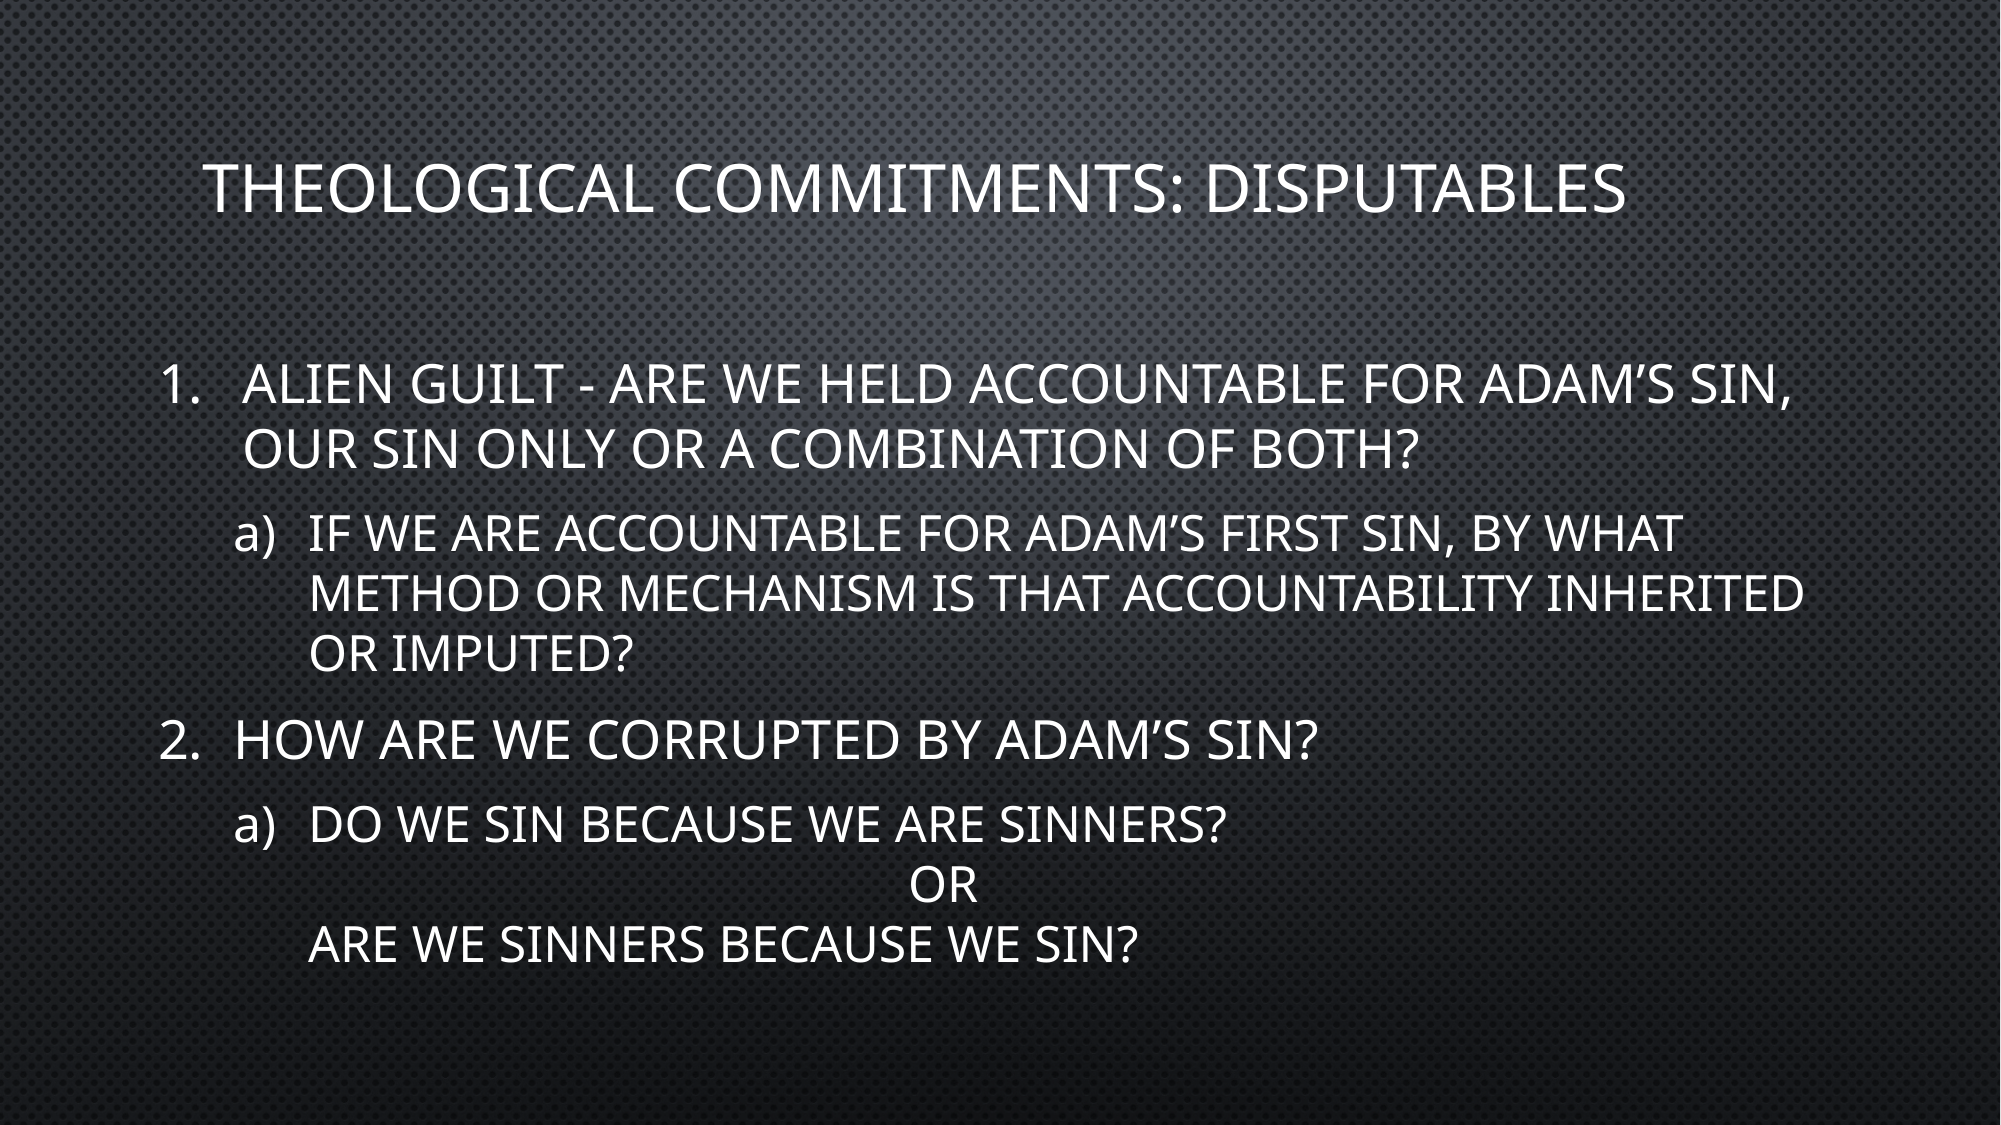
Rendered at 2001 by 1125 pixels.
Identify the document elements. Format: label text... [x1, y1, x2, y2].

title Theological Commitments: Disputables [187, 29, 1813, 287]
list Alien Guilt - are we held accountable for Adam’s sin, our sin only or a combination of both? If we are accountable for Adam’s first sin, by what method or mechanism is that accountability inherited or imputed? How are we corrupted by Adam’s sin? Do we sin because we are sinners? or Are we sinners because we sin? [143, 287, 1882, 1034]
